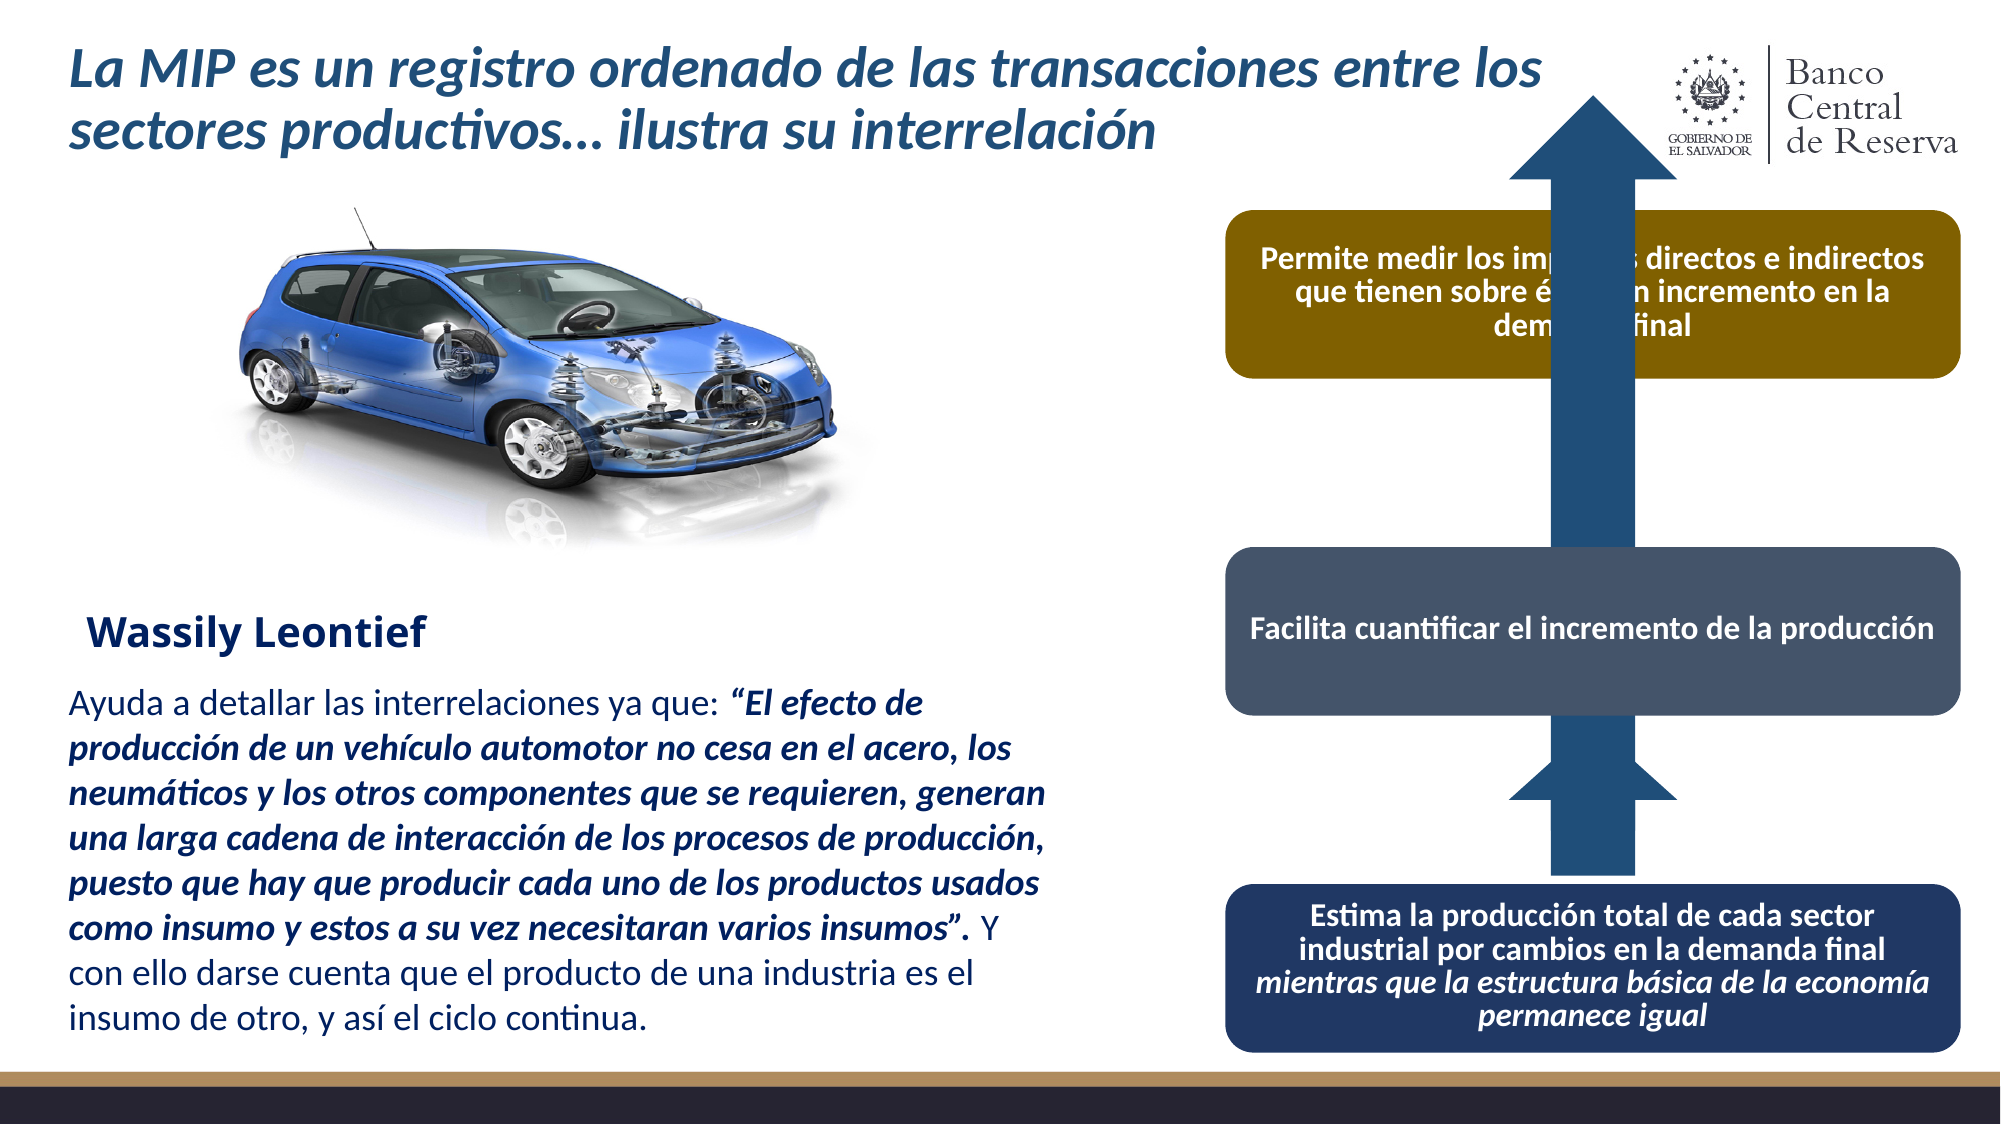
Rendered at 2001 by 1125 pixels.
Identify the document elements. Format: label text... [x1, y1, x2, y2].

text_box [1225, 210, 1961, 1053]
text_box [267, 491, 789, 621]
text_box La MIP es un registro ordenado de las transacciones entre los sectores productivos… ilustra su interrelación [54, 28, 1651, 148]
text_box Wassily Leontief [32, 597, 481, 665]
picture [0, 0, 2001, 1125]
text_box Ayuda a detallar las interrelaciones ya que: “El efecto de producción de un vehículo automotor no cesa en el acero, los neumáticos y los otros componentes que se requieren, generan una larga cadena de interacción de los procesos de producción, puesto que hay que producir cada uno de los productos usados como insumo y estos a su vez necesitaran varios insumos”. Y con ello darse cuenta que el producto de una industria es el insumo de otro, y así el ciclo continua. [54, 670, 1073, 1058]
